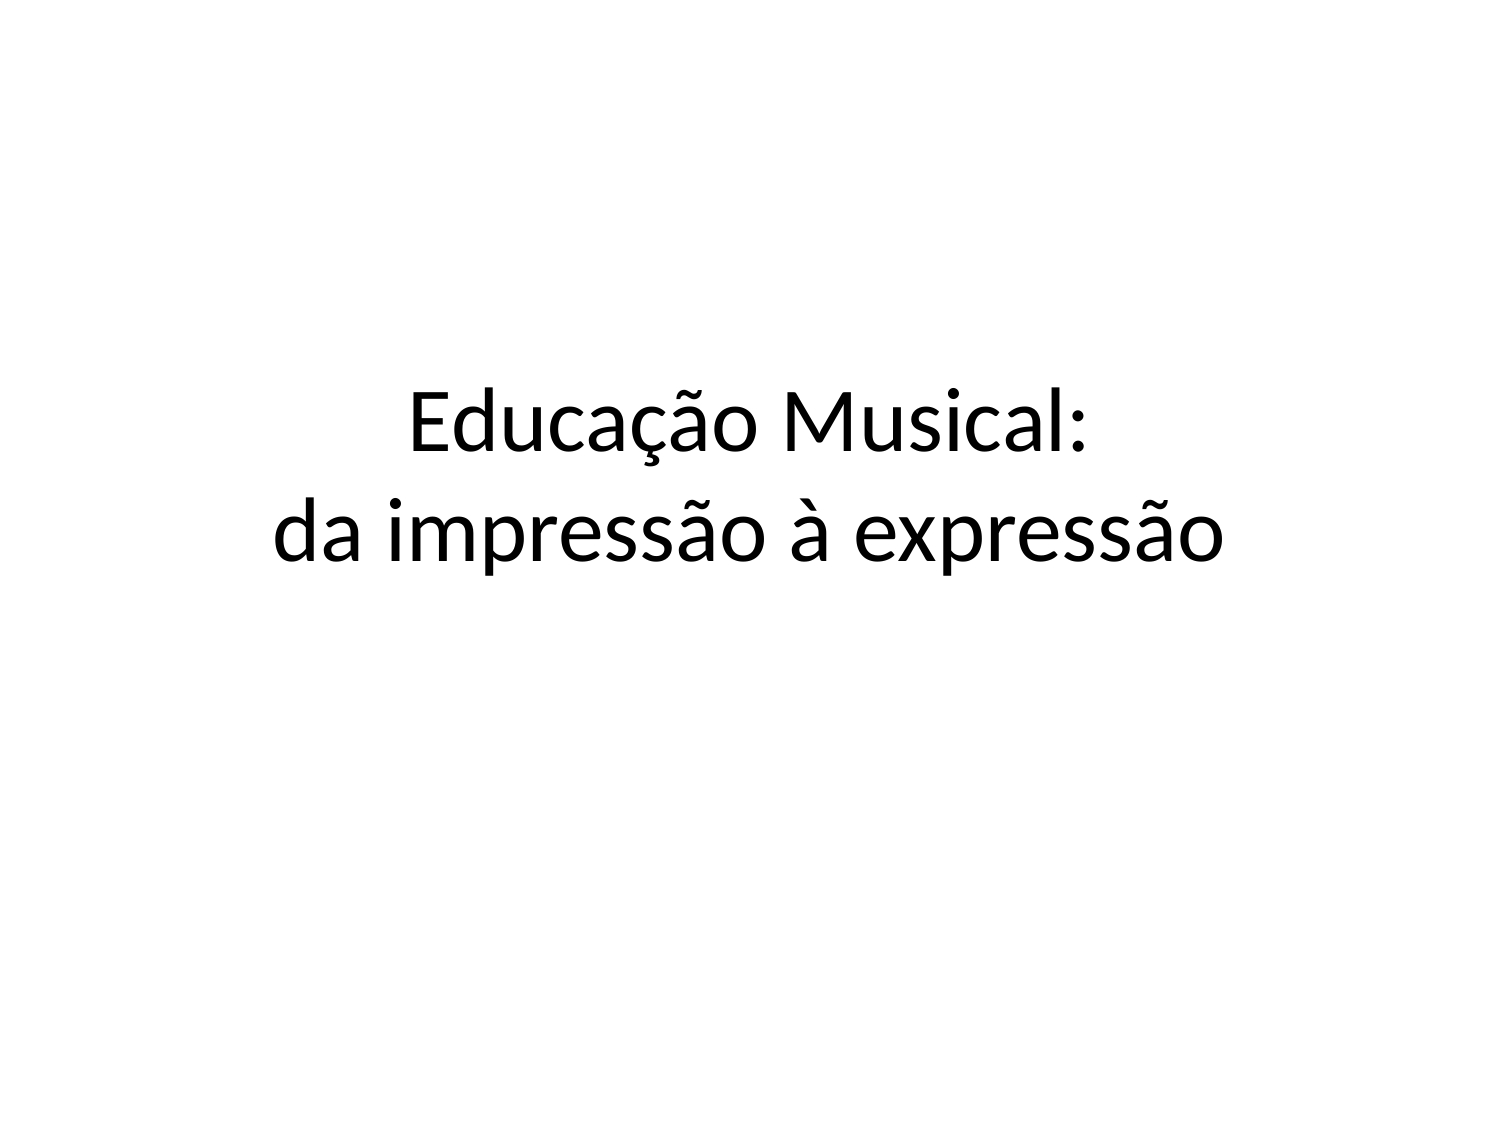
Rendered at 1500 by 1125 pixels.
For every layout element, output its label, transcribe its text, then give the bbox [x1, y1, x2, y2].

title Educação Musical: da impressão à expressão [112, 349, 1388, 591]
